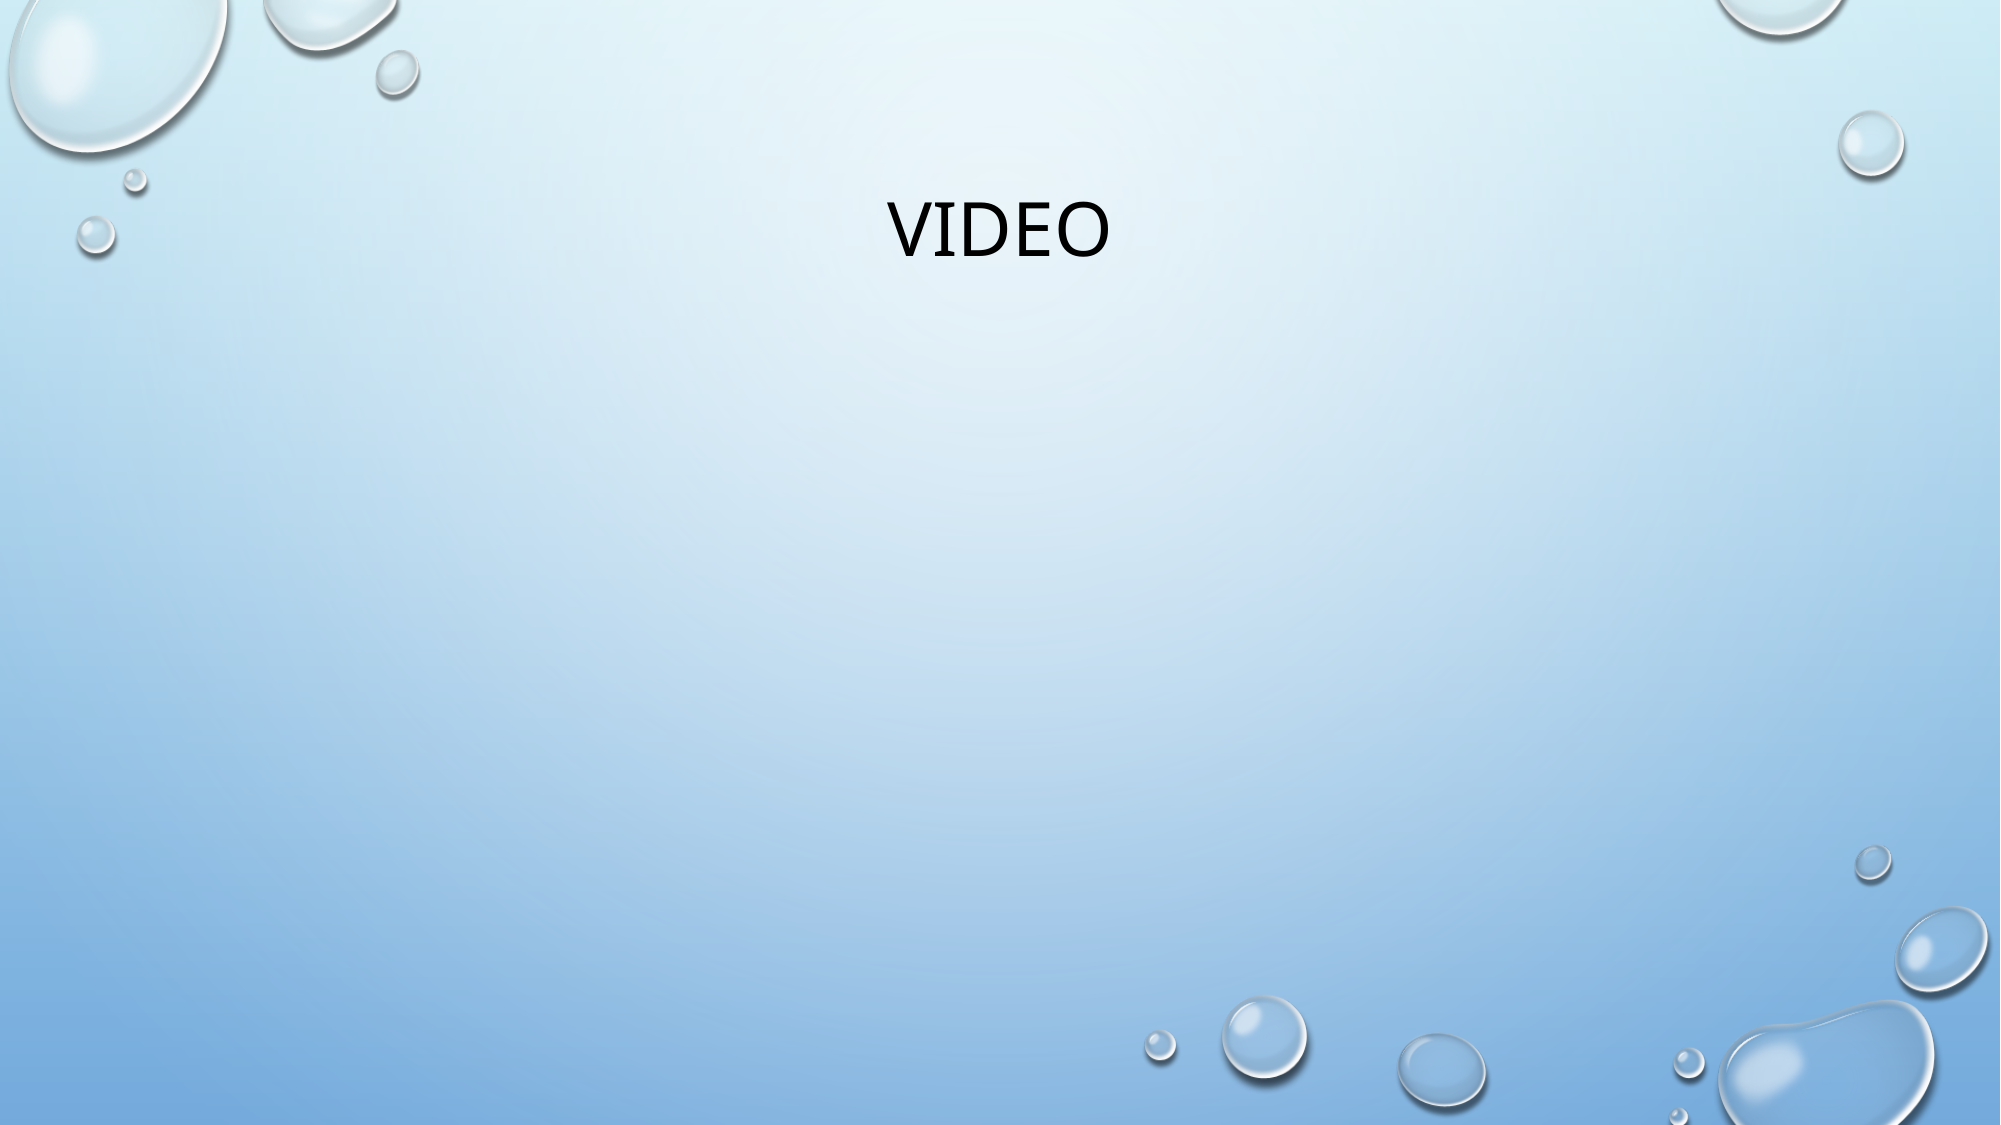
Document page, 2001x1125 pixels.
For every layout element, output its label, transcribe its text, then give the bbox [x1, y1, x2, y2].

title video [149, 101, 1851, 364]
picture [0, 0, 2000, 1125]
